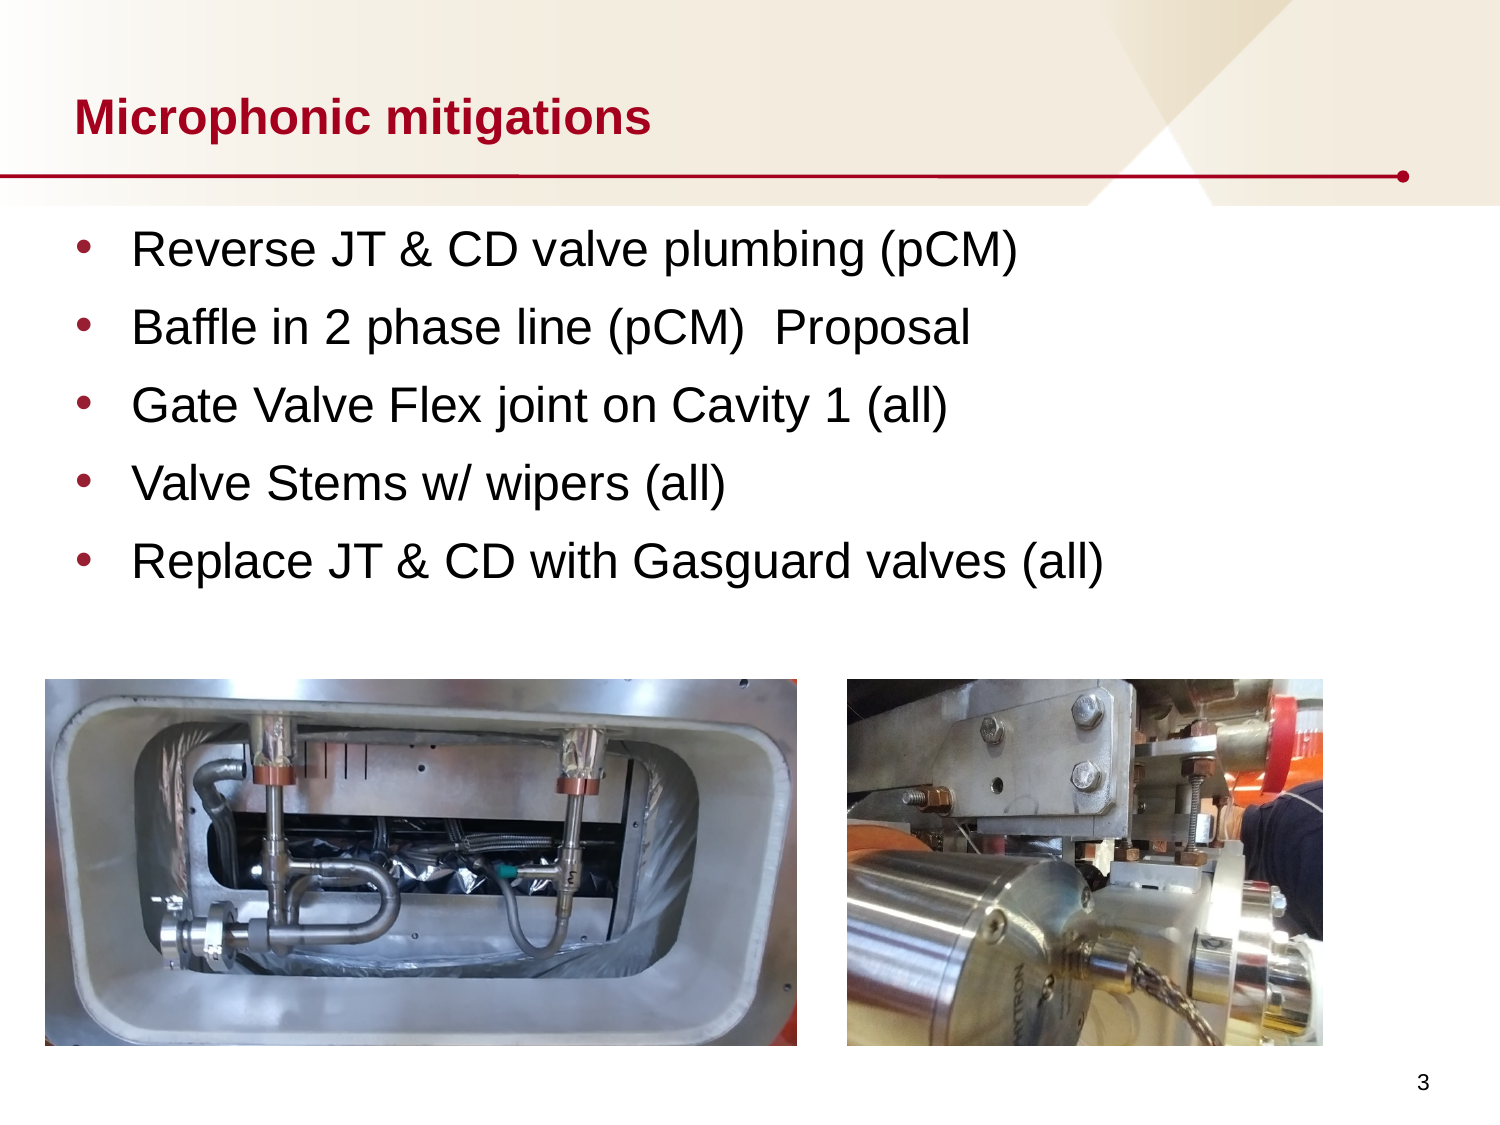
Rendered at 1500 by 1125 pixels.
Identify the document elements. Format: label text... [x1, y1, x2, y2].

picture [0, 0, 1500, 206]
picture [847, 678, 1323, 1047]
picture [45, 678, 798, 1047]
list Reverse JT & CD valve plumbing (pCM) Baffle in 2 phase line (pCM) Proposal Gate Valve Flex joint on Cavity 1 (all) Valve Stems w/ wipers (all) Replace JT & CD with Gasguard valves (all) [75, 203, 1406, 1035]
title Microphonic mitigations [74, 21, 1404, 145]
slide_number 3 [1405, 1036, 1458, 1125]
